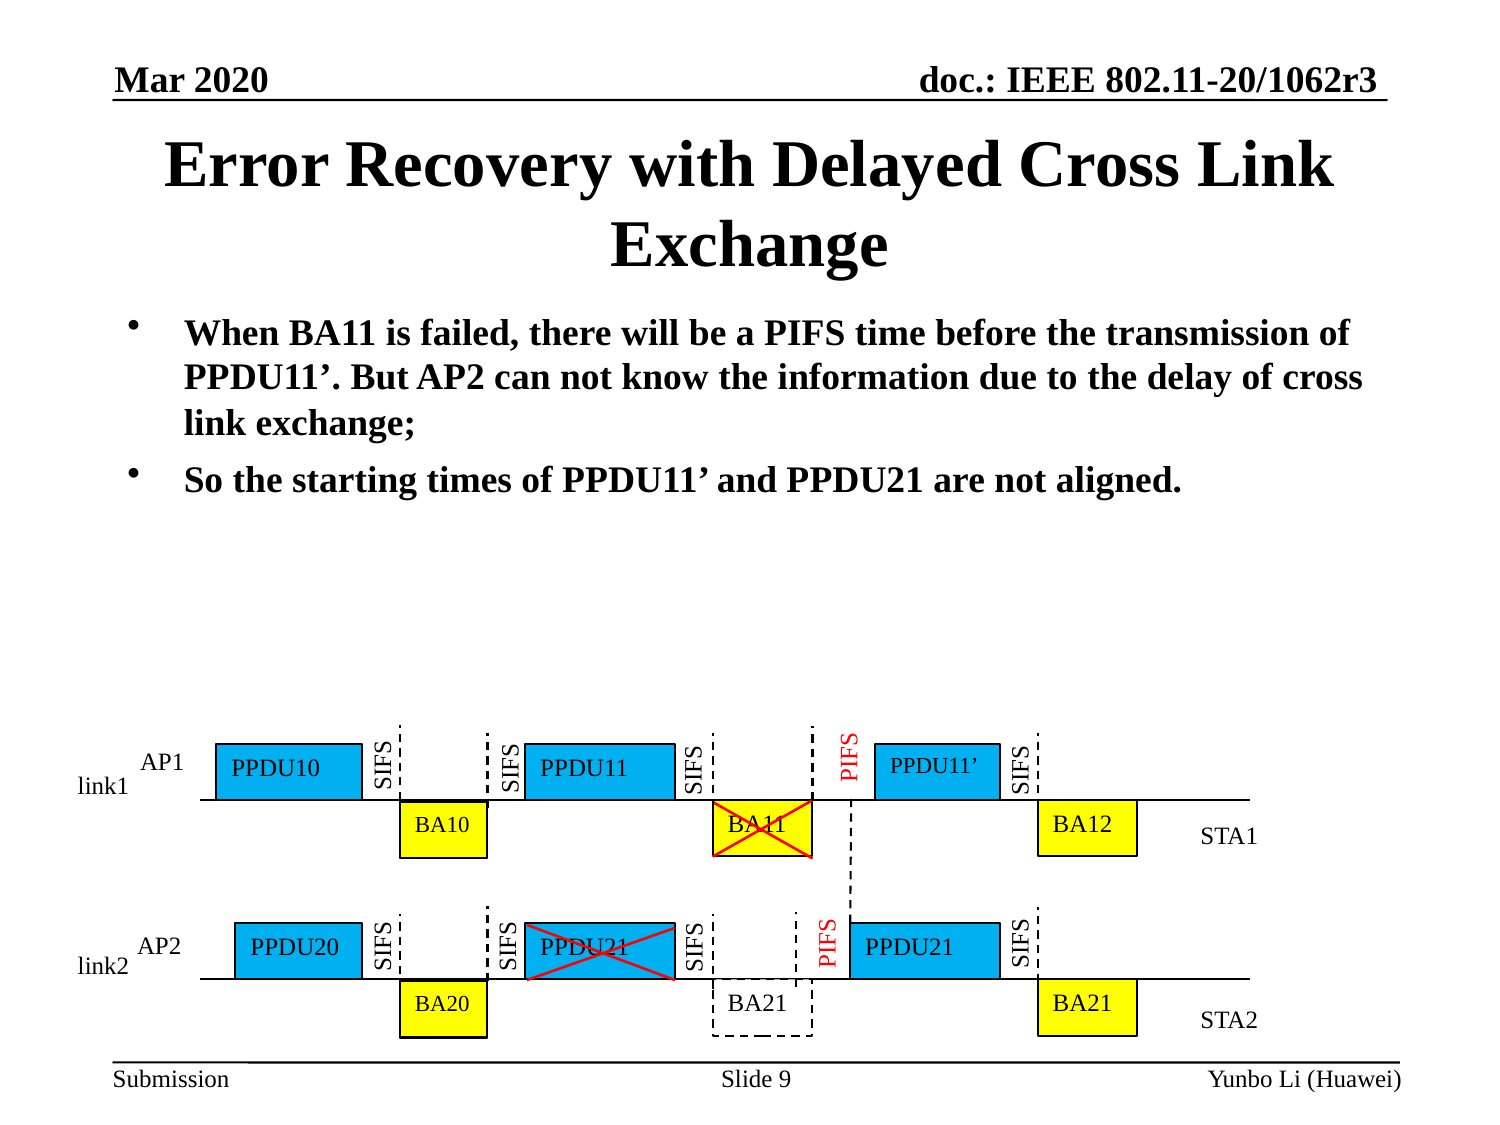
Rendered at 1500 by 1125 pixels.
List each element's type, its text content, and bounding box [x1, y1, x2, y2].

text_box BA12 [1037, 809, 1138, 857]
text_box AP1 [125, 737, 200, 783]
text_box SIFS [996, 903, 1041, 978]
text_box BA21 [1037, 987, 1138, 1036]
text_box SIFS [670, 907, 716, 978]
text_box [526, 927, 676, 981]
text_box SIFS [669, 730, 715, 799]
text_box AP2 [122, 921, 197, 967]
text_box STA1 [1185, 812, 1274, 858]
text_box SIFS [358, 725, 399, 799]
text_box PPDU20 [235, 922, 363, 978]
text_box link1 [62, 762, 145, 808]
text_box BA21 [712, 987, 813, 1036]
list When BA11 is failed, there will be a PIFS time before the transmission of PPDU11’. But AP2 can not know the information due to the delay of cross link exchange; So the starting times of PPDU11’ and PPDU21 are not aligned. [112, 299, 1388, 537]
text_box PPDU10 [216, 743, 363, 799]
text_box PIFS [803, 903, 848, 978]
text_box PPDU11 [531, 743, 669, 799]
text_box PPDU21 [850, 922, 996, 978]
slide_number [114, 54, 271, 101]
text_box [712, 801, 813, 859]
slide_number Slide 9 [712, 1061, 800, 1093]
footer Yunbo Li (Huawei) [1204, 1061, 1402, 1093]
text_box BA20 [399, 987, 488, 1038]
text_box STA2 [1185, 996, 1274, 1041]
title Error Recovery with Delayed Cross Link Exchange [112, 112, 1388, 288]
text_box BA10 [399, 809, 488, 859]
text_box link2 [62, 941, 145, 987]
text_box SIFS [486, 728, 531, 799]
text_box SIFS [996, 730, 1041, 799]
text_box PPDU11’ [875, 743, 996, 799]
text_box PIFS [825, 717, 870, 798]
text_box SIFS [488, 906, 529, 978]
text_box SIFS [358, 906, 404, 978]
